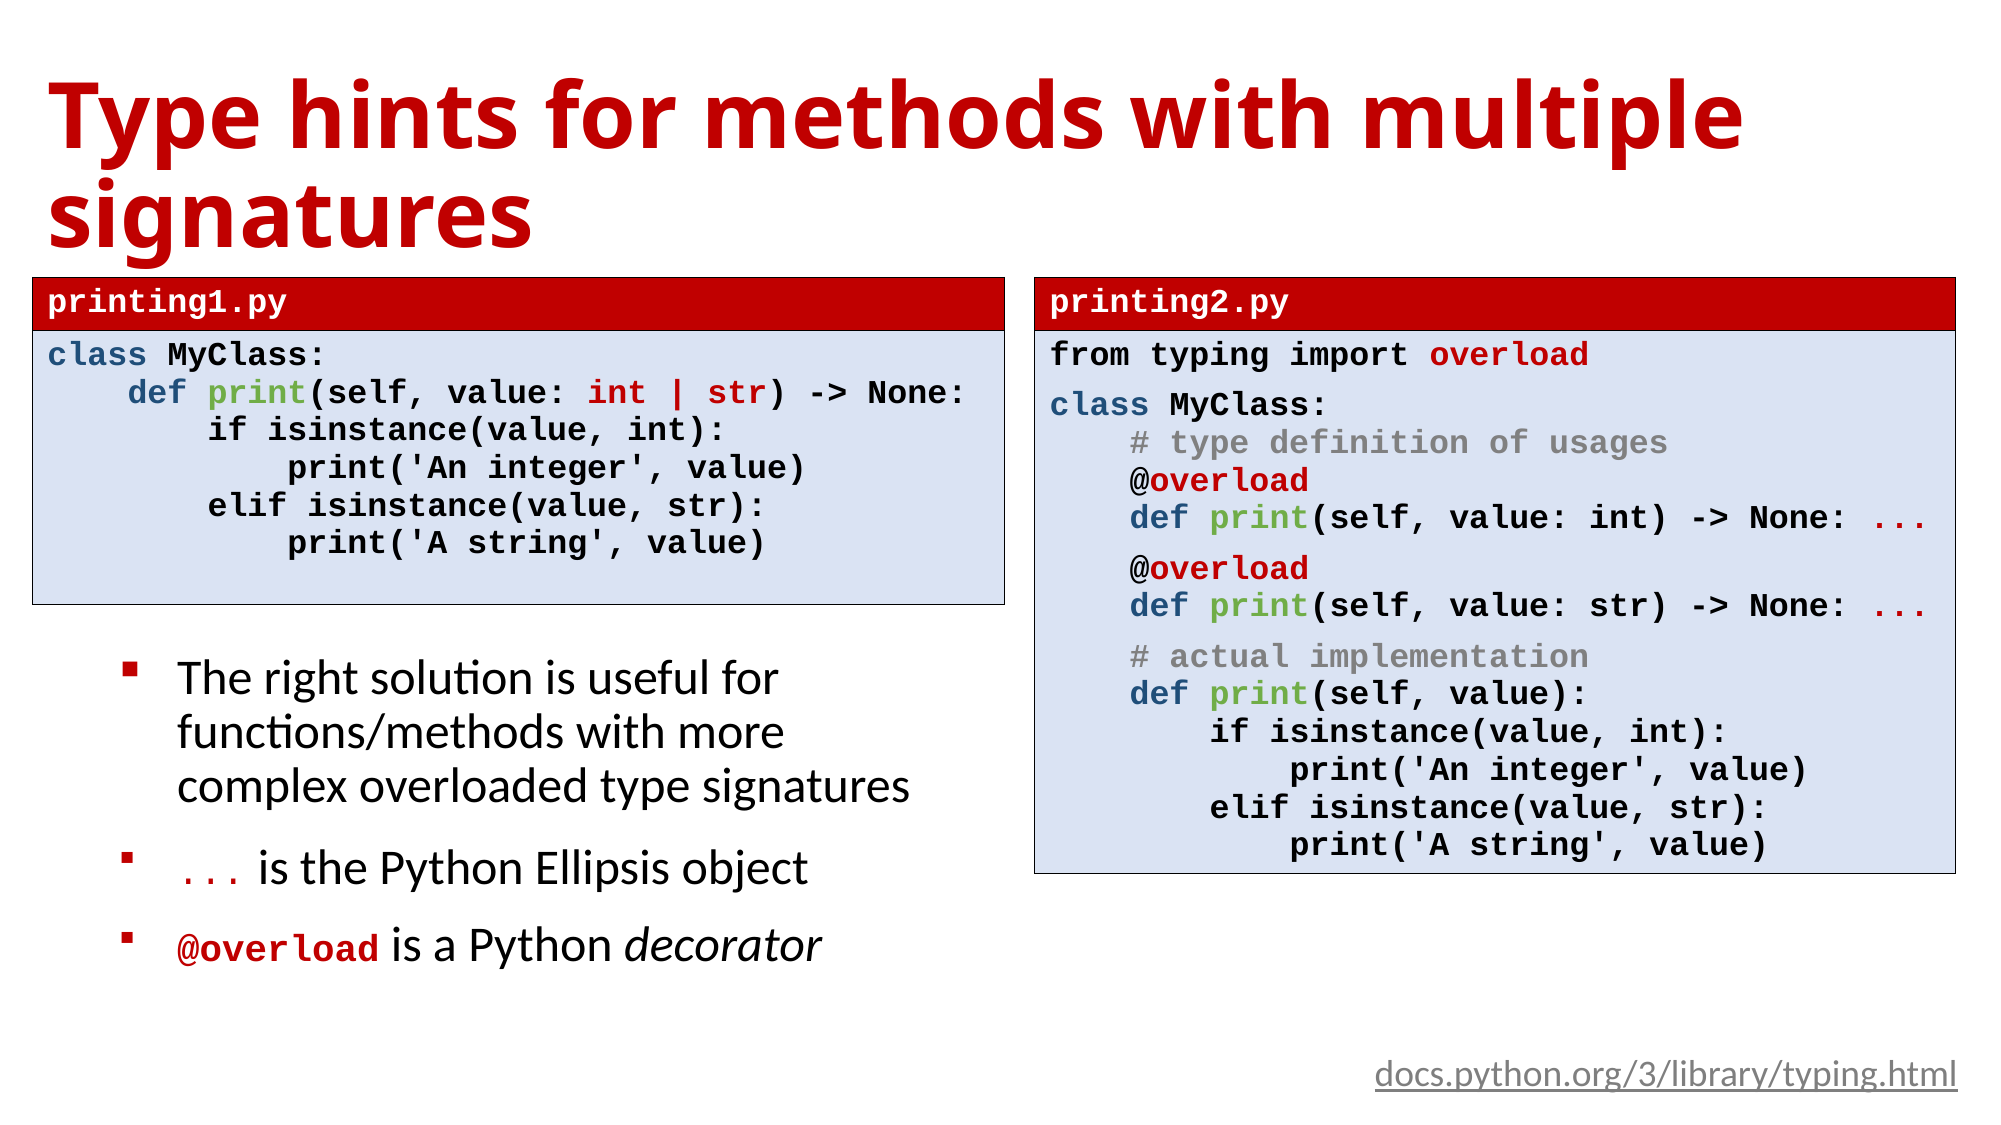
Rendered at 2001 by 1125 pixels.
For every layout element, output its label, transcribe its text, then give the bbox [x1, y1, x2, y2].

text_box docs.python.org/3/library/typing.html [968, 1041, 1973, 1102]
table_header printing2.py [1035, 278, 1955, 330]
table_cell from typing import overload class MyClass: # type definition of usages @overload def print(self, value: int) -> None: ... @overload def print(self, value: str) -> None: ... # actual implementation def print(self, value): if isinstance(value, int): print('An integer', value) elif isinstance(value, str): print('A string', value) [1035, 331, 1955, 873]
title Type hints for methods with multiple signatures [32, 59, 1863, 278]
table_cell class MyClass: def print(self, value: int | str) -> None: if isinstance(value, int): print('An integer', value) elif isinstance(value, str): print('A string', value) [33, 331, 1004, 604]
list The right solution is useful for functions/methods with more complex overloaded type signatures ... is the Python Ellipsis object @overload is a Python decorator [103, 644, 960, 1042]
table_header printing1.py [33, 278, 1004, 330]
